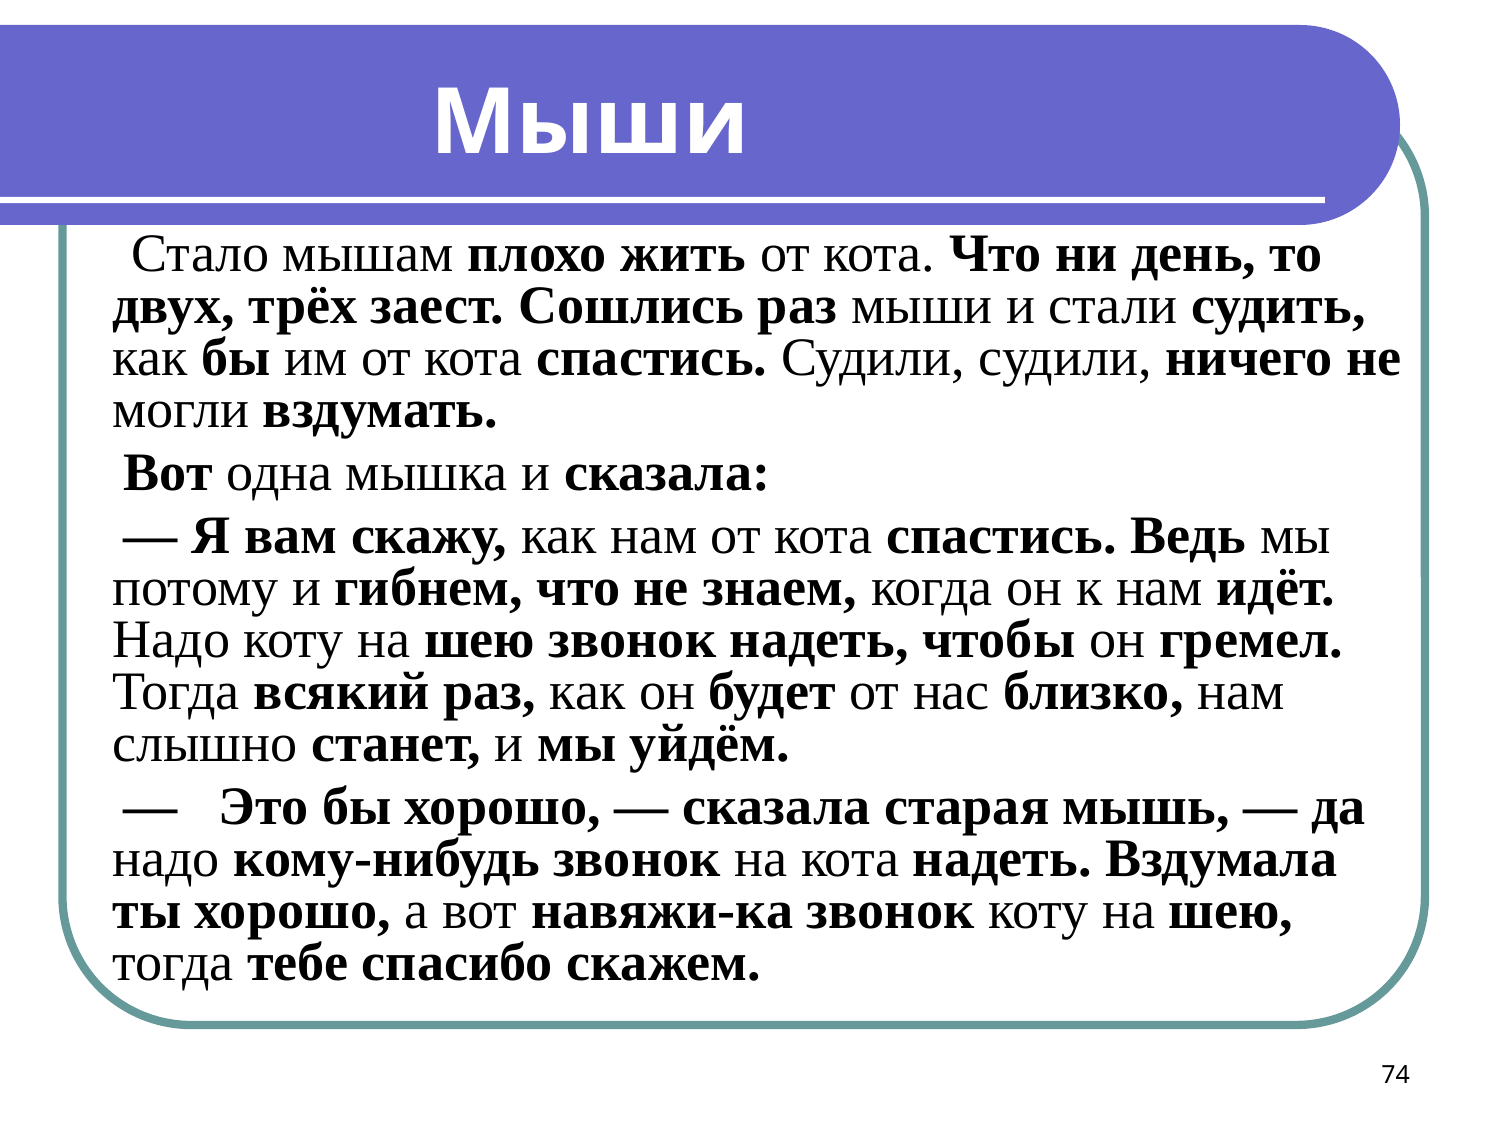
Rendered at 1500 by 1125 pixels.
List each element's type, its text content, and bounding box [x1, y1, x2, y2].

text_box Мыши [415, 54, 765, 180]
list Стало мышам плохо жить от кота. Что ни день, то двух, трёх заест. Сошлись раз мыши и стали судить, как бы им от кота спастись. Судили, судили, ничего не могли вздумать. Вот одна мышка и сказала: — Я вам скажу, как нам от кота спастись. Ведь мы потому и гибнем, что не знаем, когда он к нам идёт. Надо коту на шею звонок надеть, чтобы он гремел. Тогда всякий раз, как он будет от нас близко, нам слышно станет, и мы уйдём. — Это бы хорошо, — сказала старая мышь, — да надо кому-нибудь звонок на кота надеть. Вздумала ты хорошо, а вот навяжи-ка звонок коту на шею, тогда тебе спасибо скажем. [40, 222, 1436, 1125]
